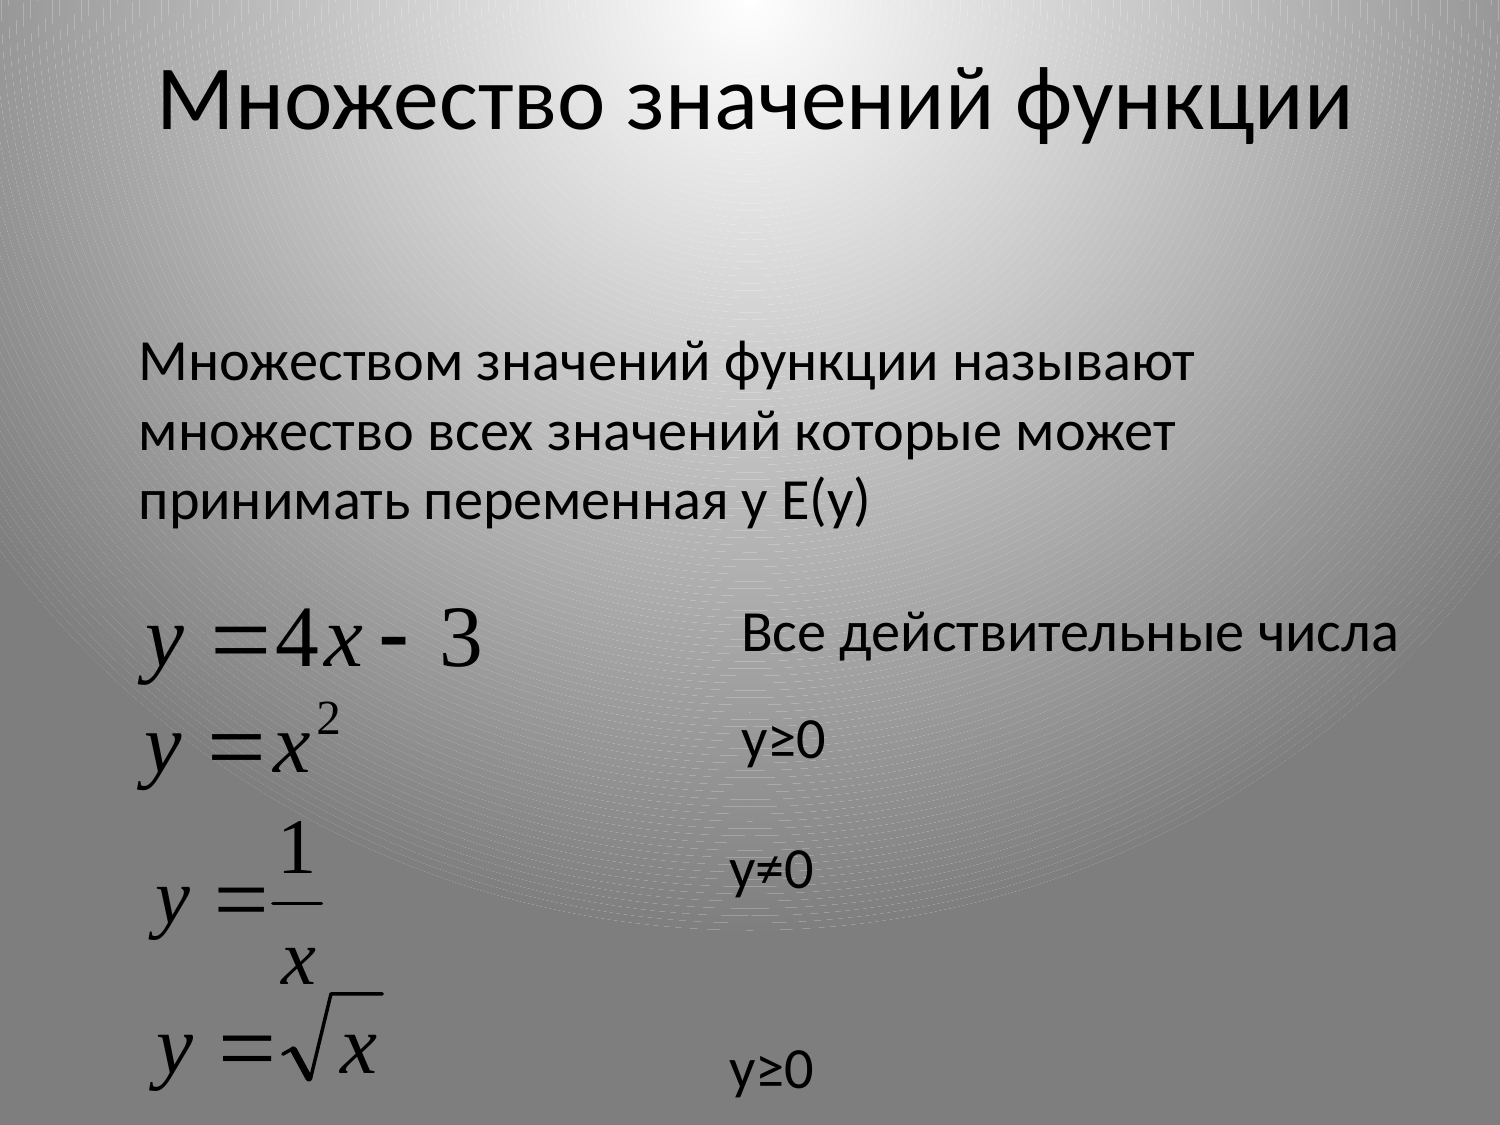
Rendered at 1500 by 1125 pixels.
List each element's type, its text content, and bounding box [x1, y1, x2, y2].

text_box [135, 798, 339, 975]
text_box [135, 975, 400, 1109]
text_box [123, 585, 497, 704]
text_box у≥0 [714, 1023, 1022, 1125]
text_box Множеством значений функции называют множество всех значений которые может принимать переменная у Е(у) [123, 314, 1317, 539]
text_box Множество значений функции [123, 30, 1388, 156]
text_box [123, 680, 356, 808]
text_box Все действительные числа [726, 586, 1483, 671]
text_box у≠0 [714, 822, 1034, 908]
text_box у≥0 [726, 692, 1022, 778]
